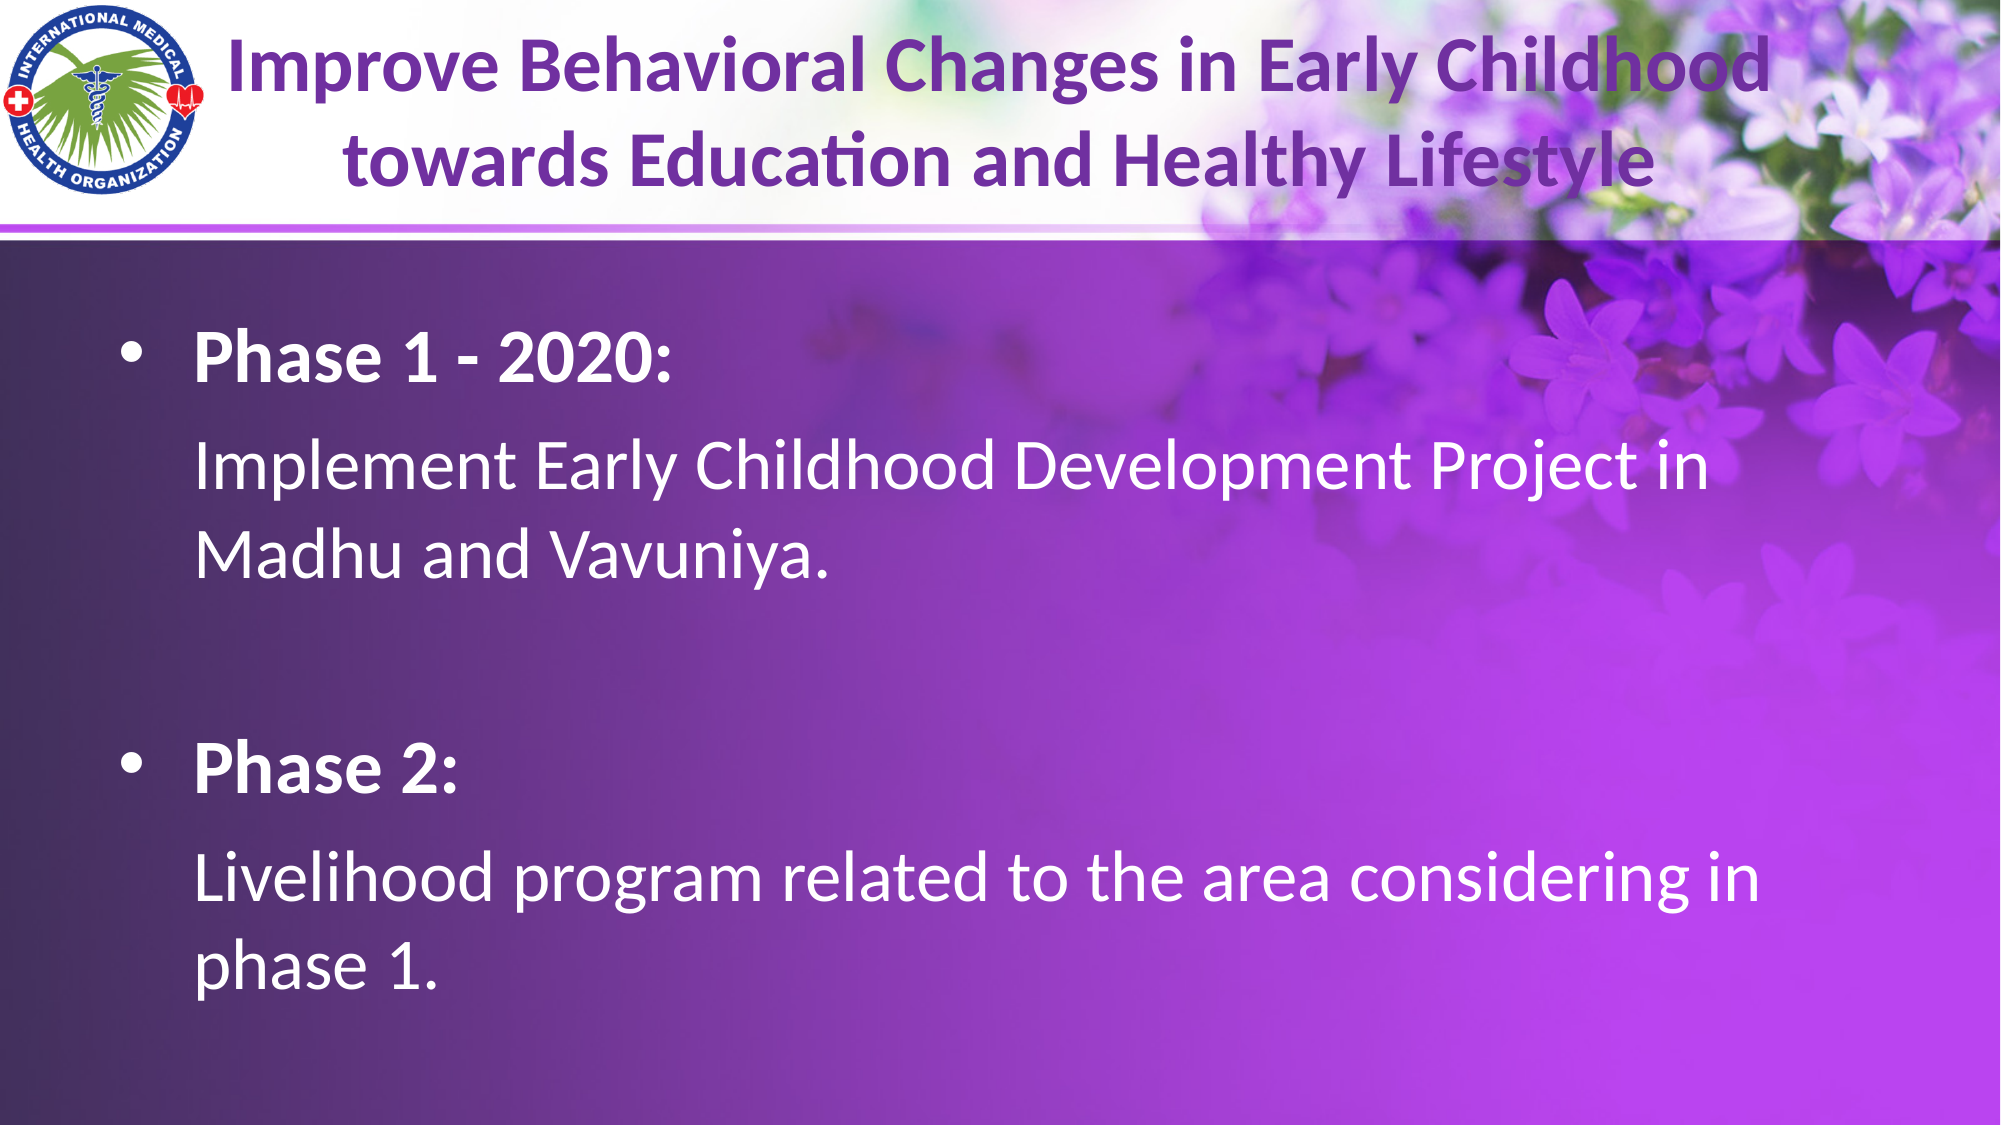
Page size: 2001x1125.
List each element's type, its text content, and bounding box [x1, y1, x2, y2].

picture [0, 0, 2001, 1125]
title Improve Behavioral Changes in Early Childhood towards Education and Healthy Lifestyle [98, 57, 1902, 253]
list Phase 1 - 2020: Implement Early Childhood Development Project in Madhu and Vavuniya. Phase 2: Livelihood program related to the area considering in phase 1. [98, 295, 1902, 1031]
